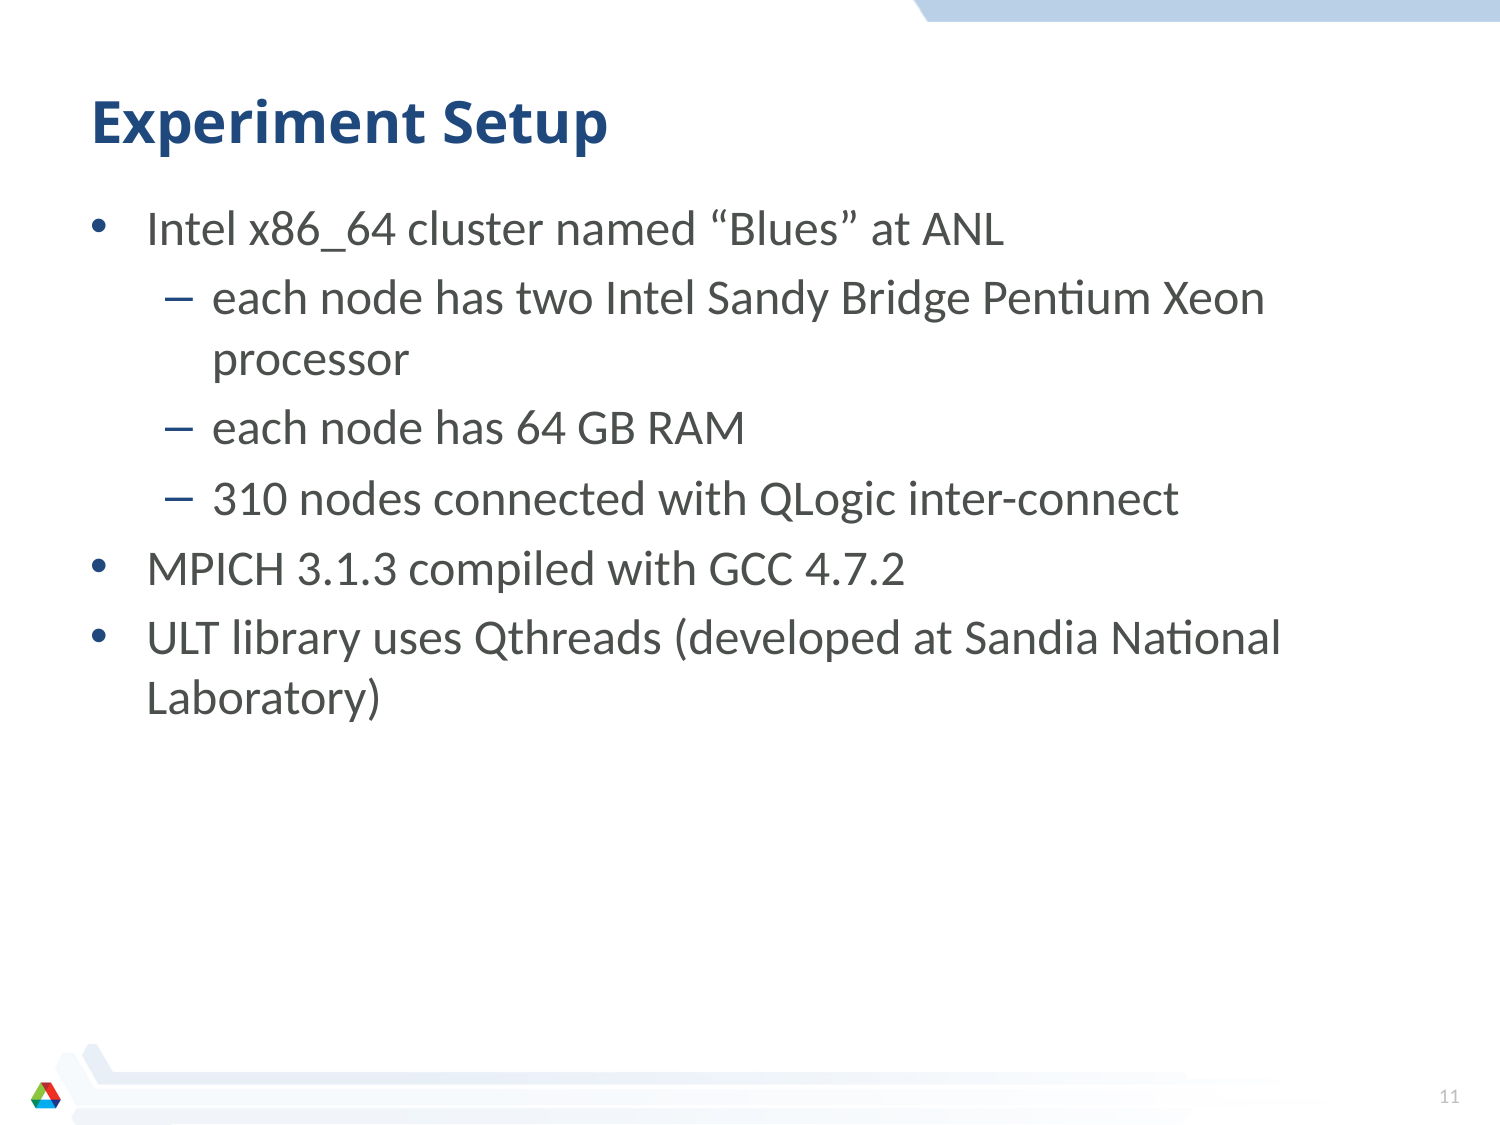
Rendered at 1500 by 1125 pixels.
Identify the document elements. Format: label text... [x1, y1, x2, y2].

title Experiment Setup [75, 45, 1425, 163]
picture [0, 0, 1500, 22]
list Intel x86_64 cluster named “Blues” at ANL each node has two Intel Sandy Bridge Pentium Xeon processor each node has 64 GB RAM 310 nodes connected with QLogic inter-connect MPICH 3.1.3 compiled with GCC 4.7.2 ULT library uses Qthreads (developed at Sandia National Laboratory) [75, 187, 1425, 1005]
slide_number 11 [1125, 1065, 1475, 1125]
picture [0, 1039, 1500, 1125]
